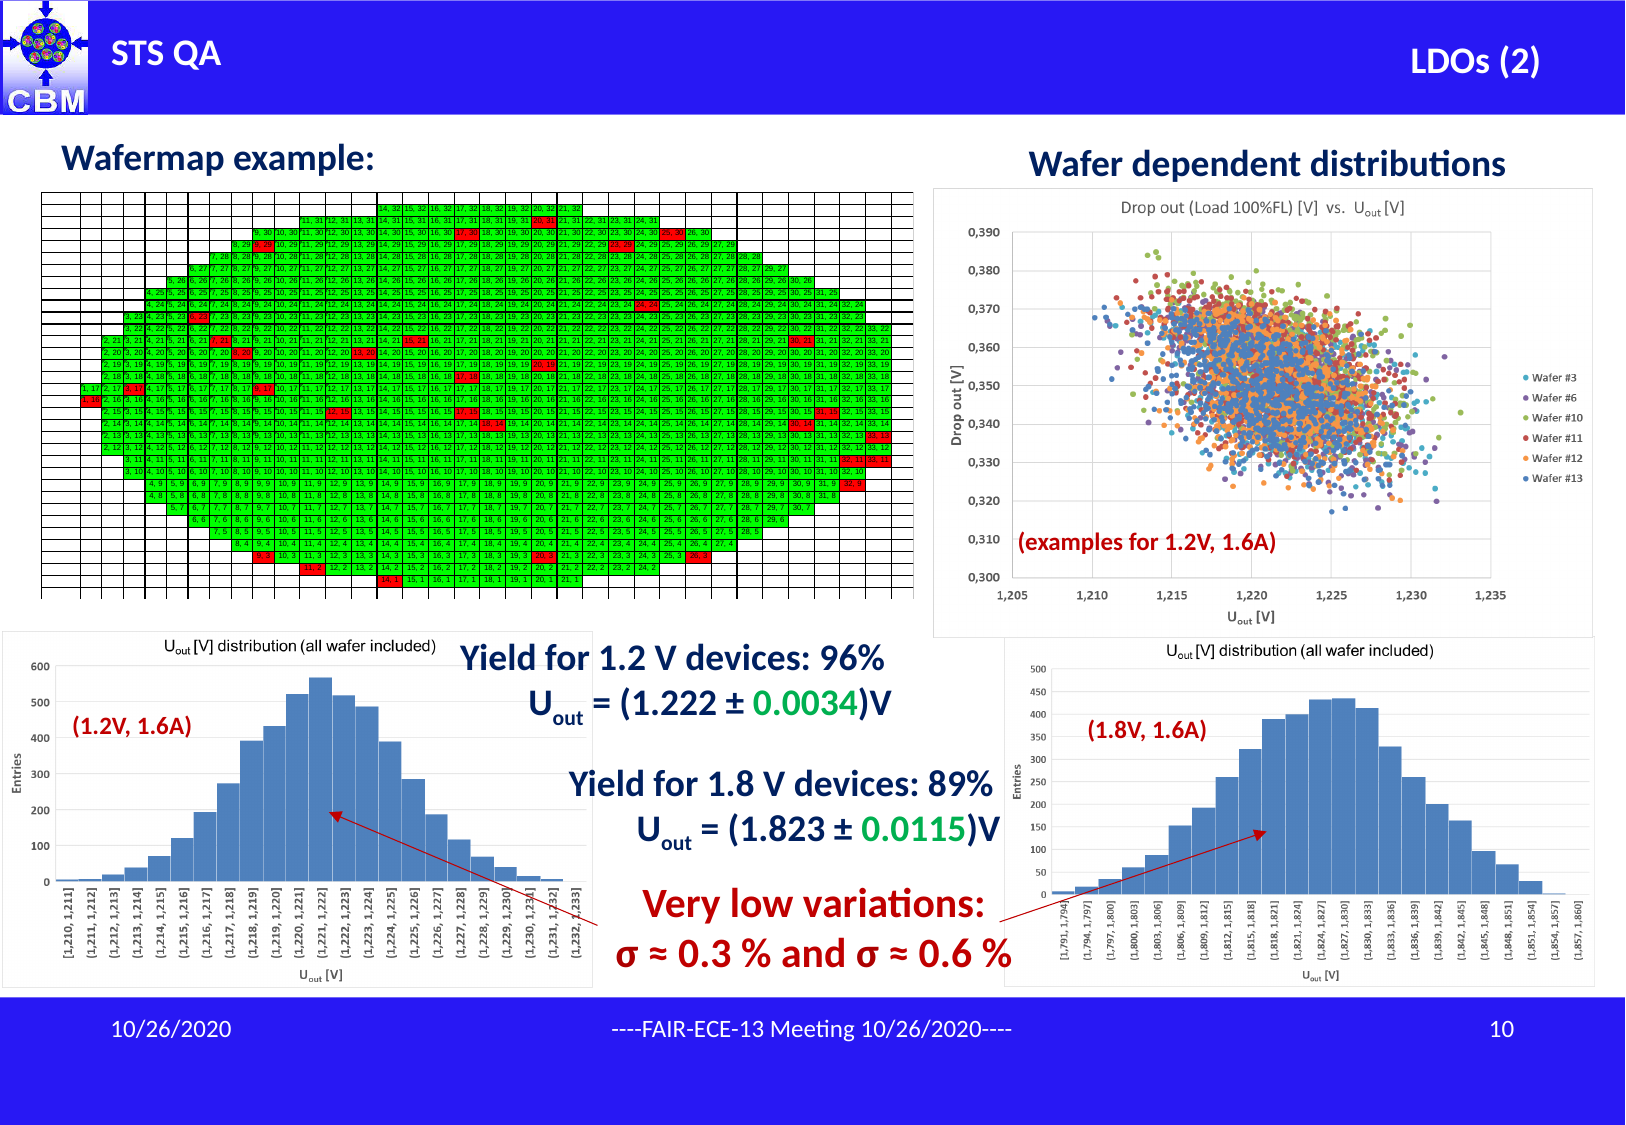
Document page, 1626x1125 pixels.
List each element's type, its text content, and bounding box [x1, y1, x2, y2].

text_box Yield for 1.2 V devices: 96% Uout = (1.222 ± 0.0034)V [445, 625, 924, 737]
picture [933, 188, 1595, 988]
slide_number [95, 997, 462, 1058]
slide_number 10 [1163, 997, 1530, 1058]
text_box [999, 831, 1267, 922]
picture [2, 631, 593, 989]
picture [3, 1, 88, 115]
text_box LDOs (2) [1395, 28, 1557, 89]
text_box Wafermap example: [46, 125, 391, 186]
picture [41, 191, 914, 600]
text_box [328, 812, 598, 927]
footer ----FAIR-ECE-13 Meeting 10/26/2020---- [538, 997, 1087, 1058]
text_box Yield for 1.8 V devices: 89% Uout = (1.823 ± 0.0115)V [593, 751, 1004, 863]
text_box Very low variations: σ ≈ 0.3 % and σ ≈ 0.6 % [597, 867, 1004, 983]
text_box Wafer dependent distributions [1013, 131, 1522, 188]
